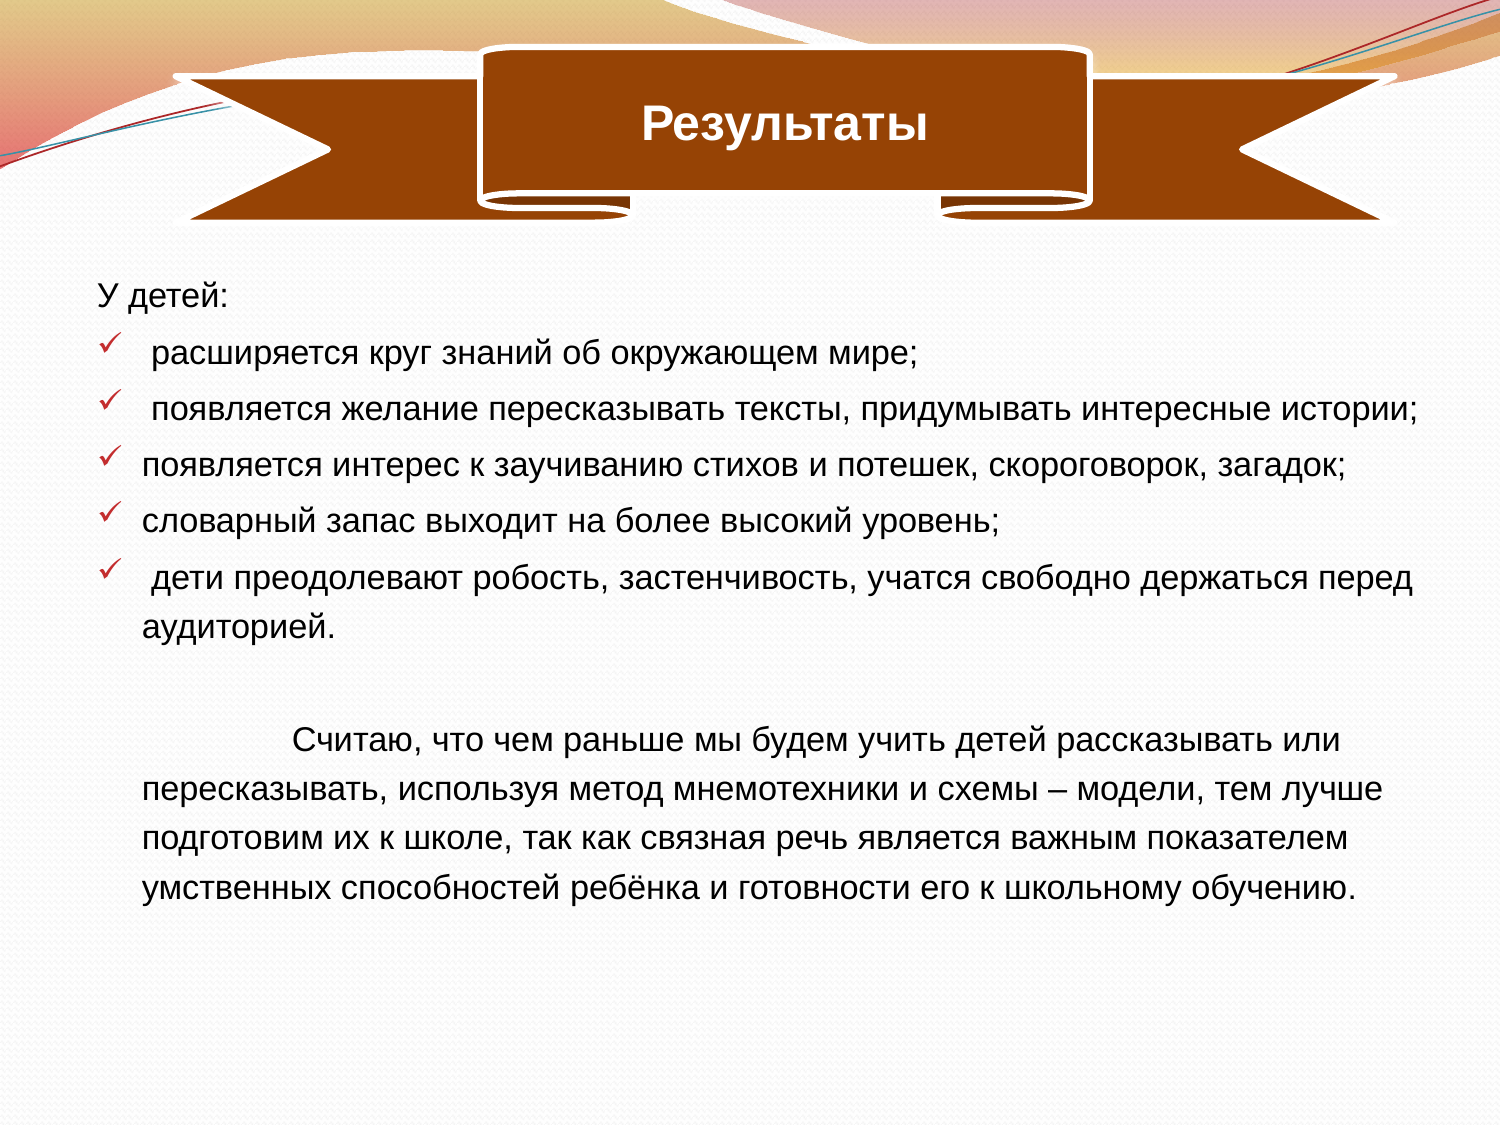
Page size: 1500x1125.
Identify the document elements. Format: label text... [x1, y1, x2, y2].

text_box Результаты [172, 43, 1398, 226]
list У детей: расширяется круг знаний об окружающем мире; появляется желание пересказывать тексты, придумывать интересные истории; появляется интерес к заучиванию стихов и потешек, скороговорок, загадок; словарный запас выходит на более высокий уровень; дети преодолевают робость, застенчивость, учатся свободно держаться перед аудиторией. Считаю, что чем раньше мы будем учить детей рассказывать или пересказывать, используя метод мнемотехники и схемы – модели, тем лучше подготовим их к школе, так как связная речь является важным показателем умственных способностей ребёнка и готовности его к школьному обучению. [82, 257, 1454, 1090]
